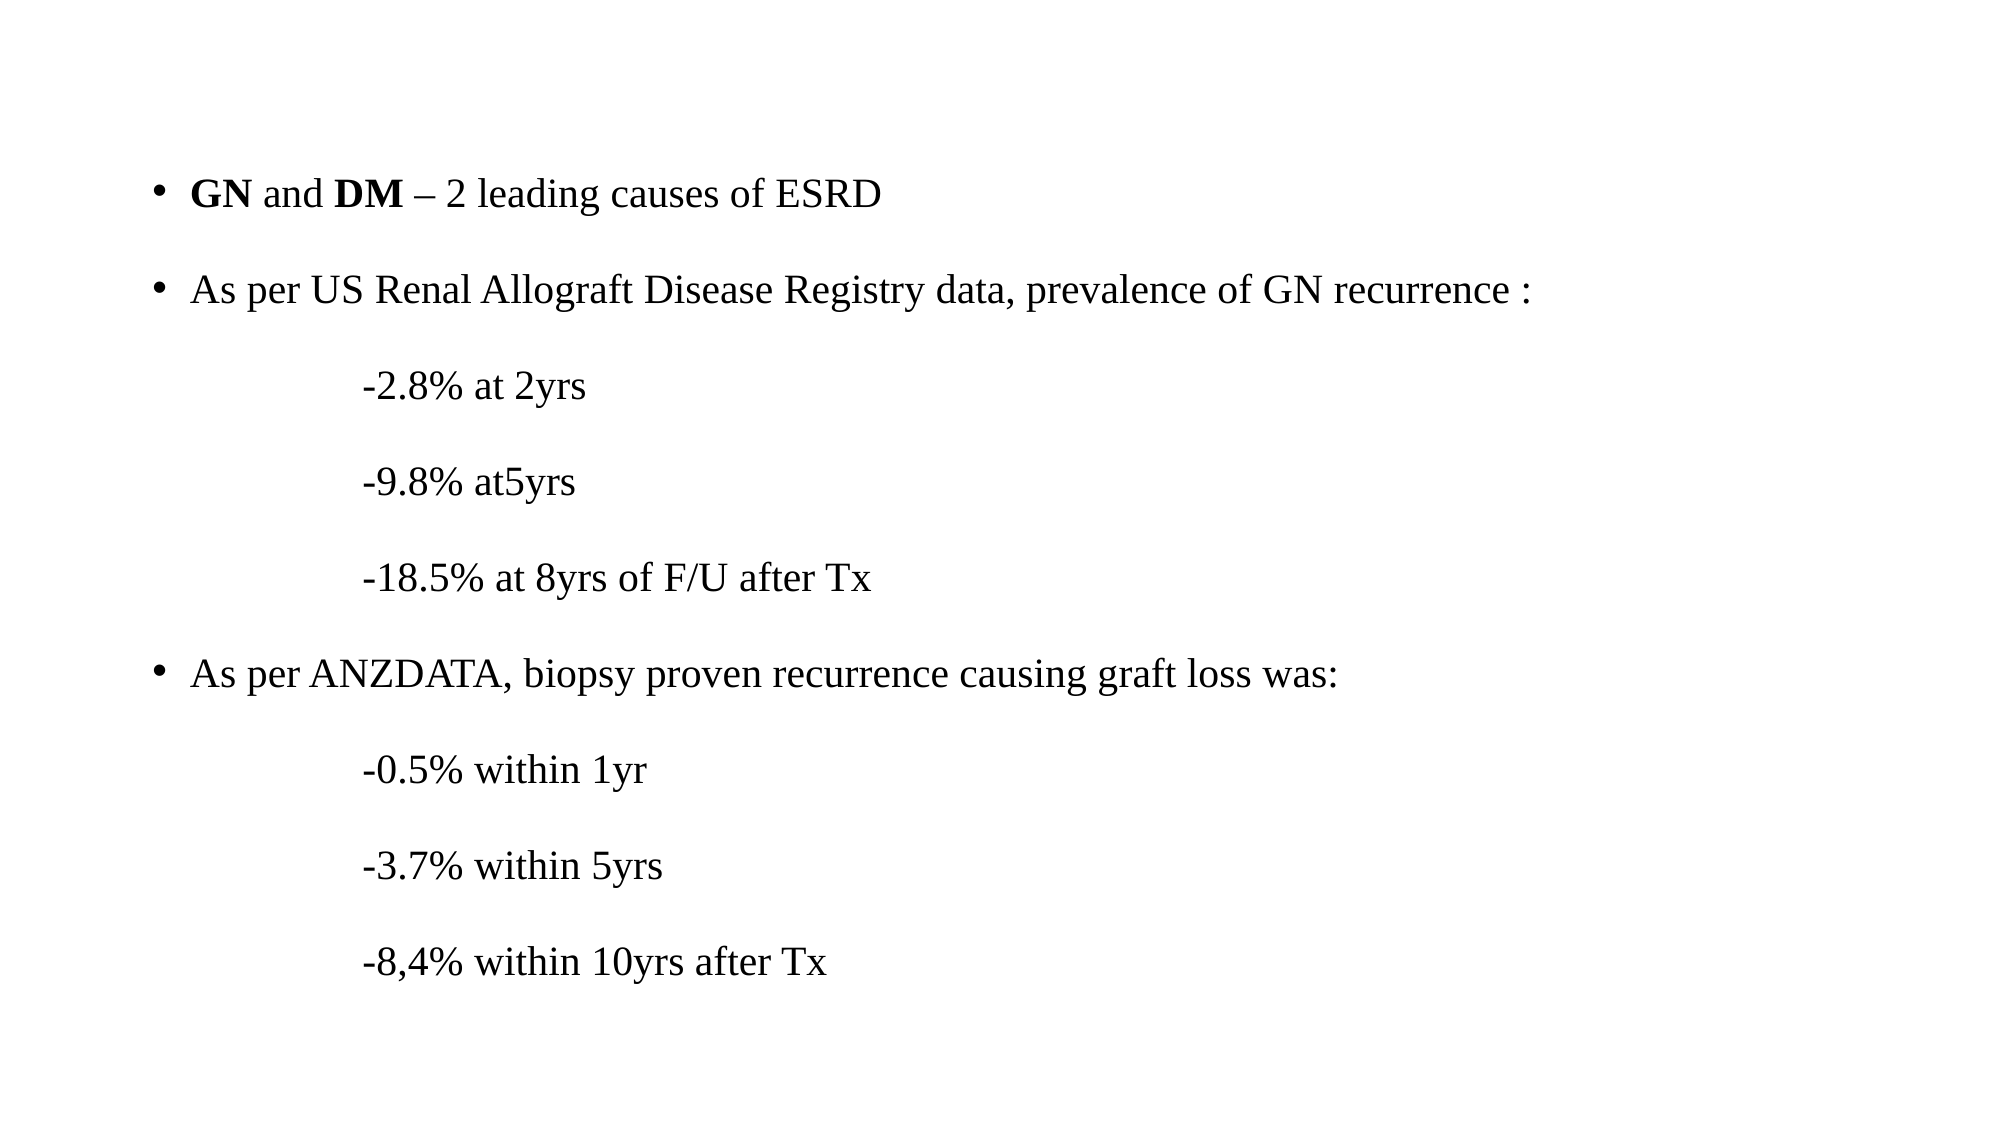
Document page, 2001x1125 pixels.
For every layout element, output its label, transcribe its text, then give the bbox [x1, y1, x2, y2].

list GN and DM – 2 leading causes of ESRD As per US Renal Allograft Disease Registry data, prevalence of GN recurrence : -2.8% at 2yrs -9.8% at5yrs -18.5% at 8yrs of F/U after Tx As per ANZDATA, biopsy proven recurrence causing graft loss was: -0.5% within 1yr -3.7% within 5yrs -8,4% within 10yrs after Tx [137, 62, 1863, 1014]
